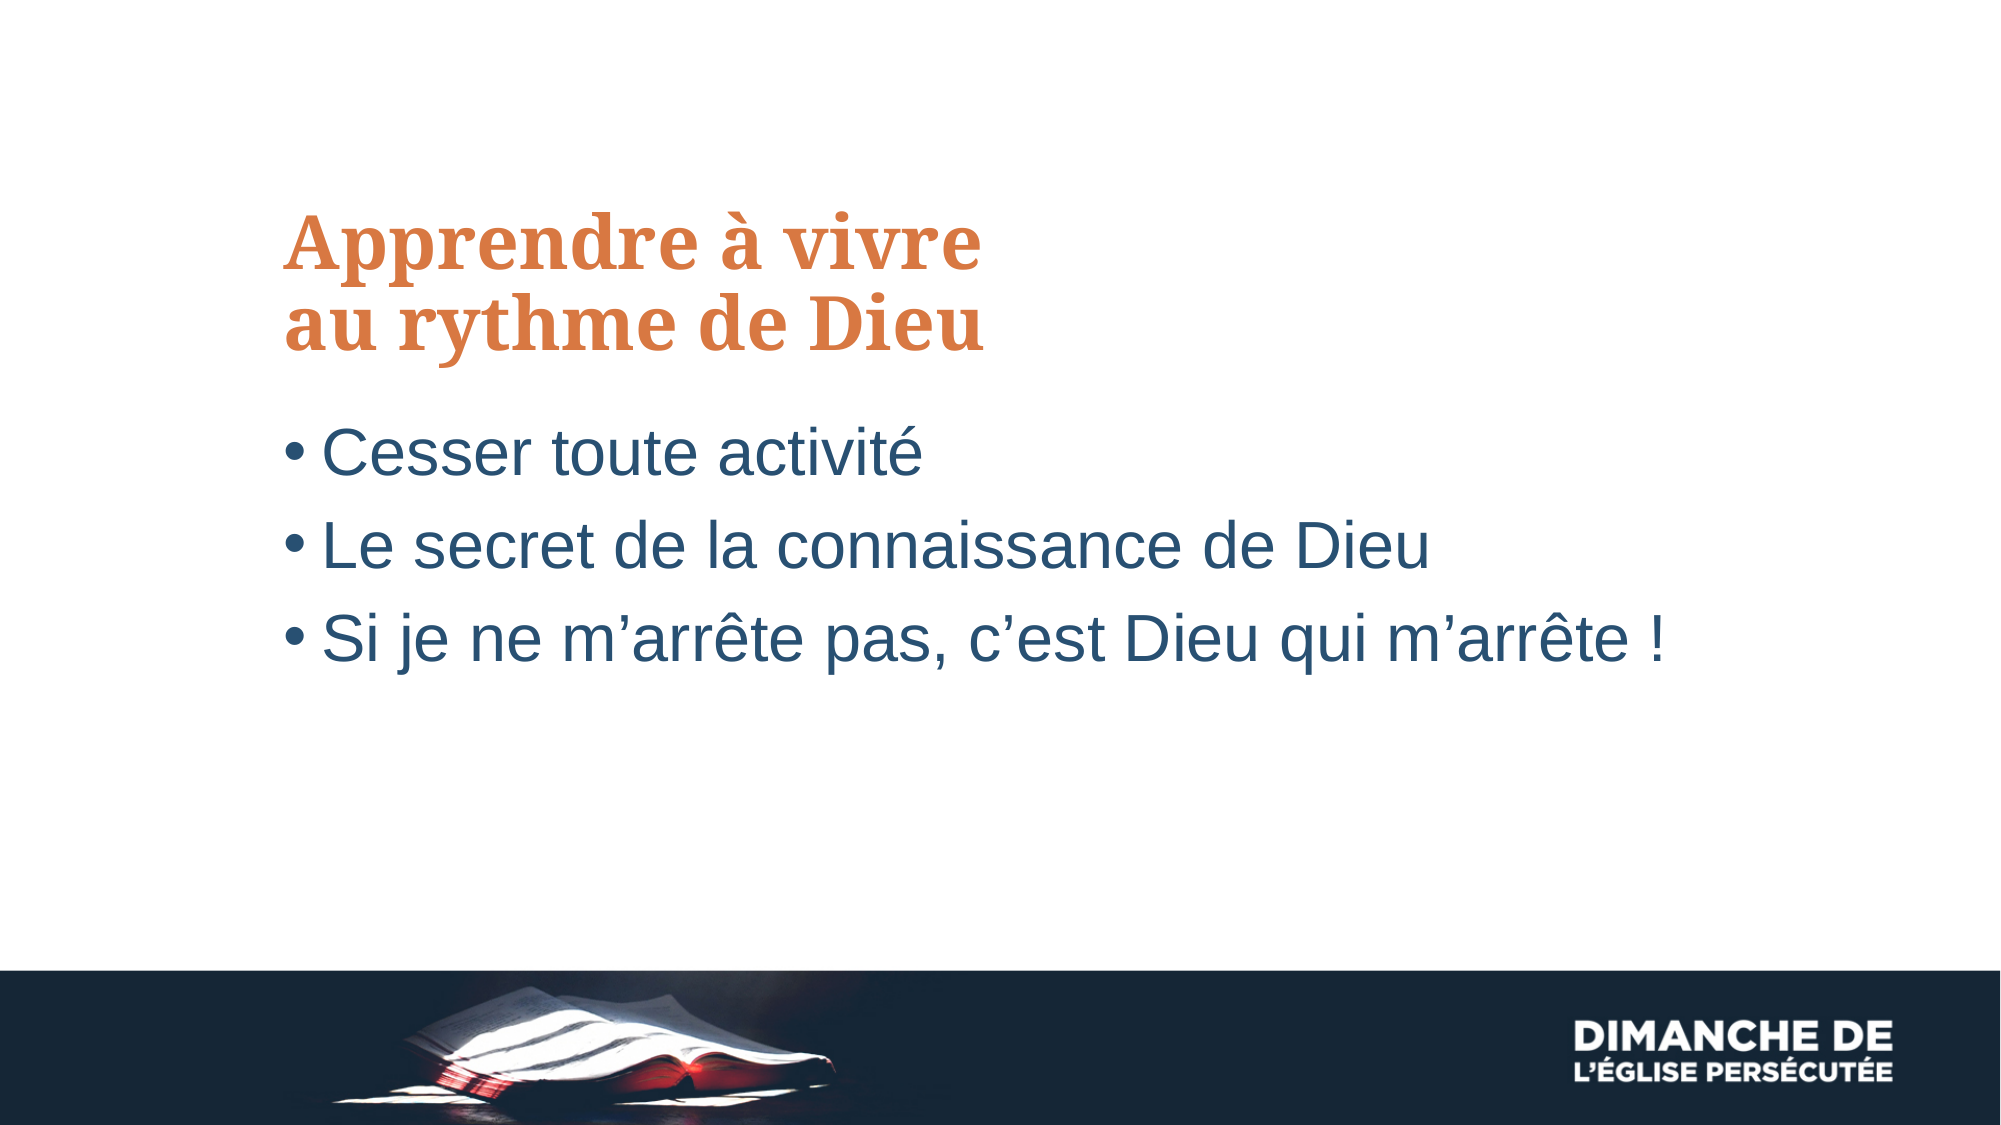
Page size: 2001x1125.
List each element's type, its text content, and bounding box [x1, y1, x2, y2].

list Cesser toute activité Le secret de la connaissance de Dieu Si je ne m’arrête pas, c’est Dieu qui m’arrête ! [268, 410, 1732, 791]
picture [0, 0, 2001, 1125]
title Apprendre à vivre au rythme de Dieu [268, 177, 1688, 394]
